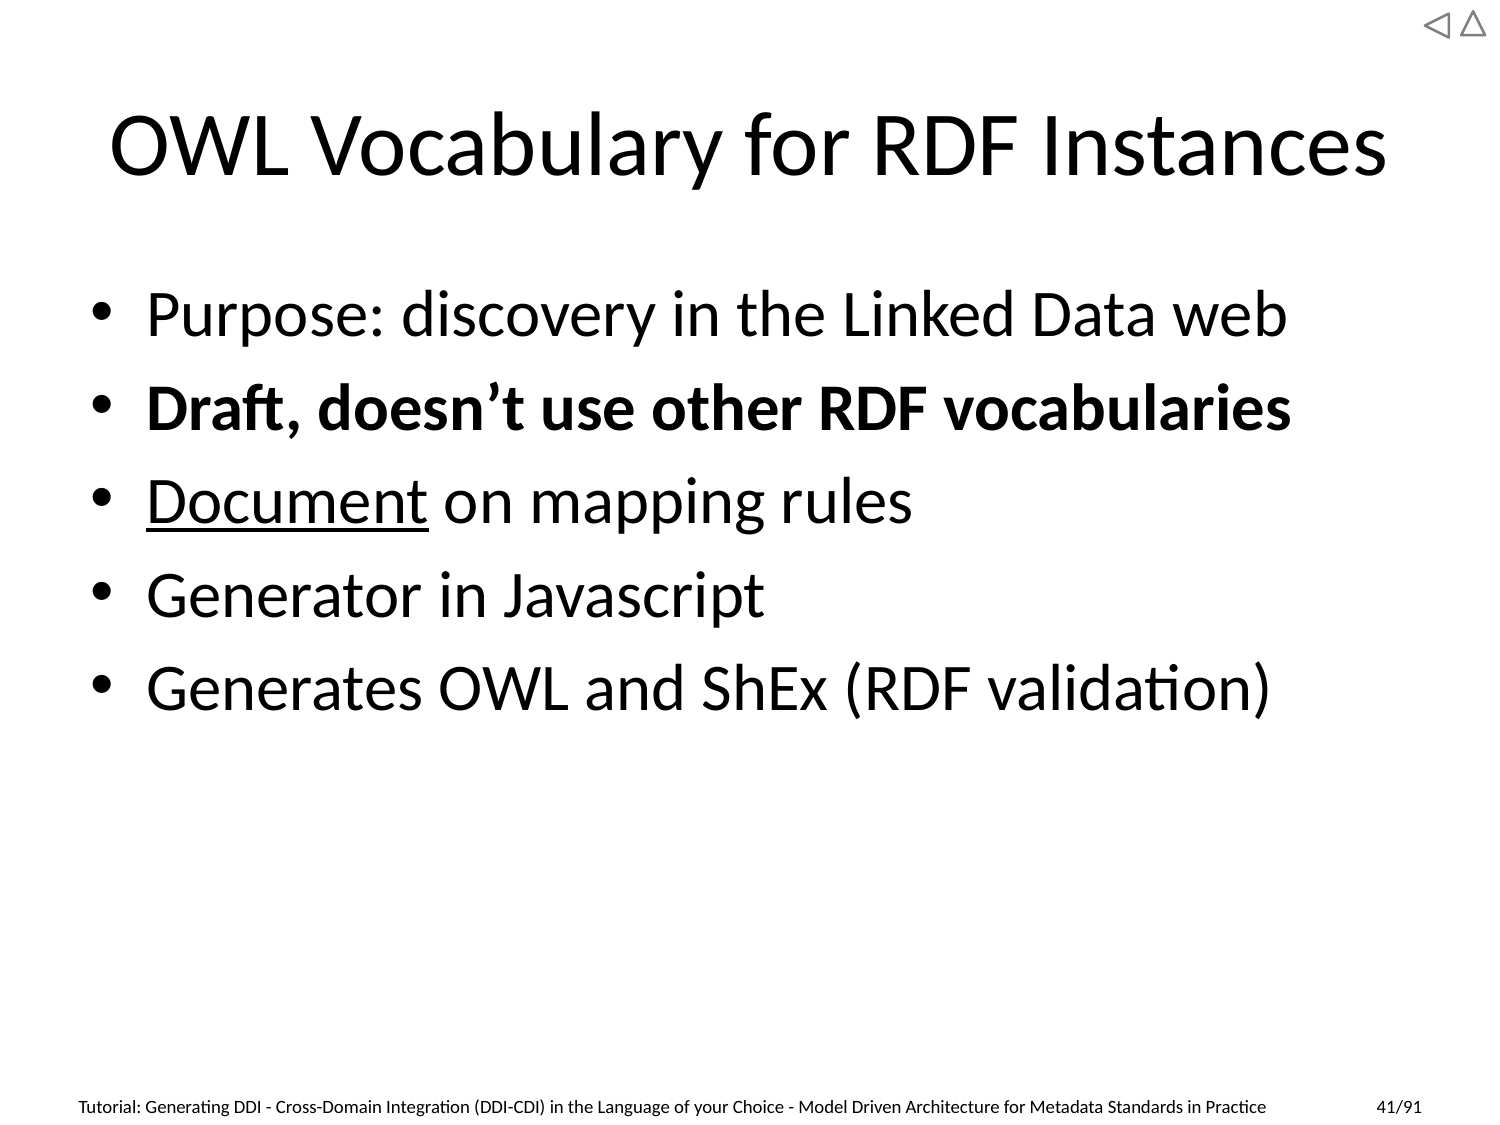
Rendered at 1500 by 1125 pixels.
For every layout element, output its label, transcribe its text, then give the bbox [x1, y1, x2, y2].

list Purpose: discovery in the Linked Data web Draft, doesn’t use other RDF vocabularies Document on mapping rules Generator in Javascript Generates OWL and ShEx (RDF validation) [75, 262, 1425, 1005]
title OWL Vocabulary for RDF Instances [75, 45, 1425, 233]
